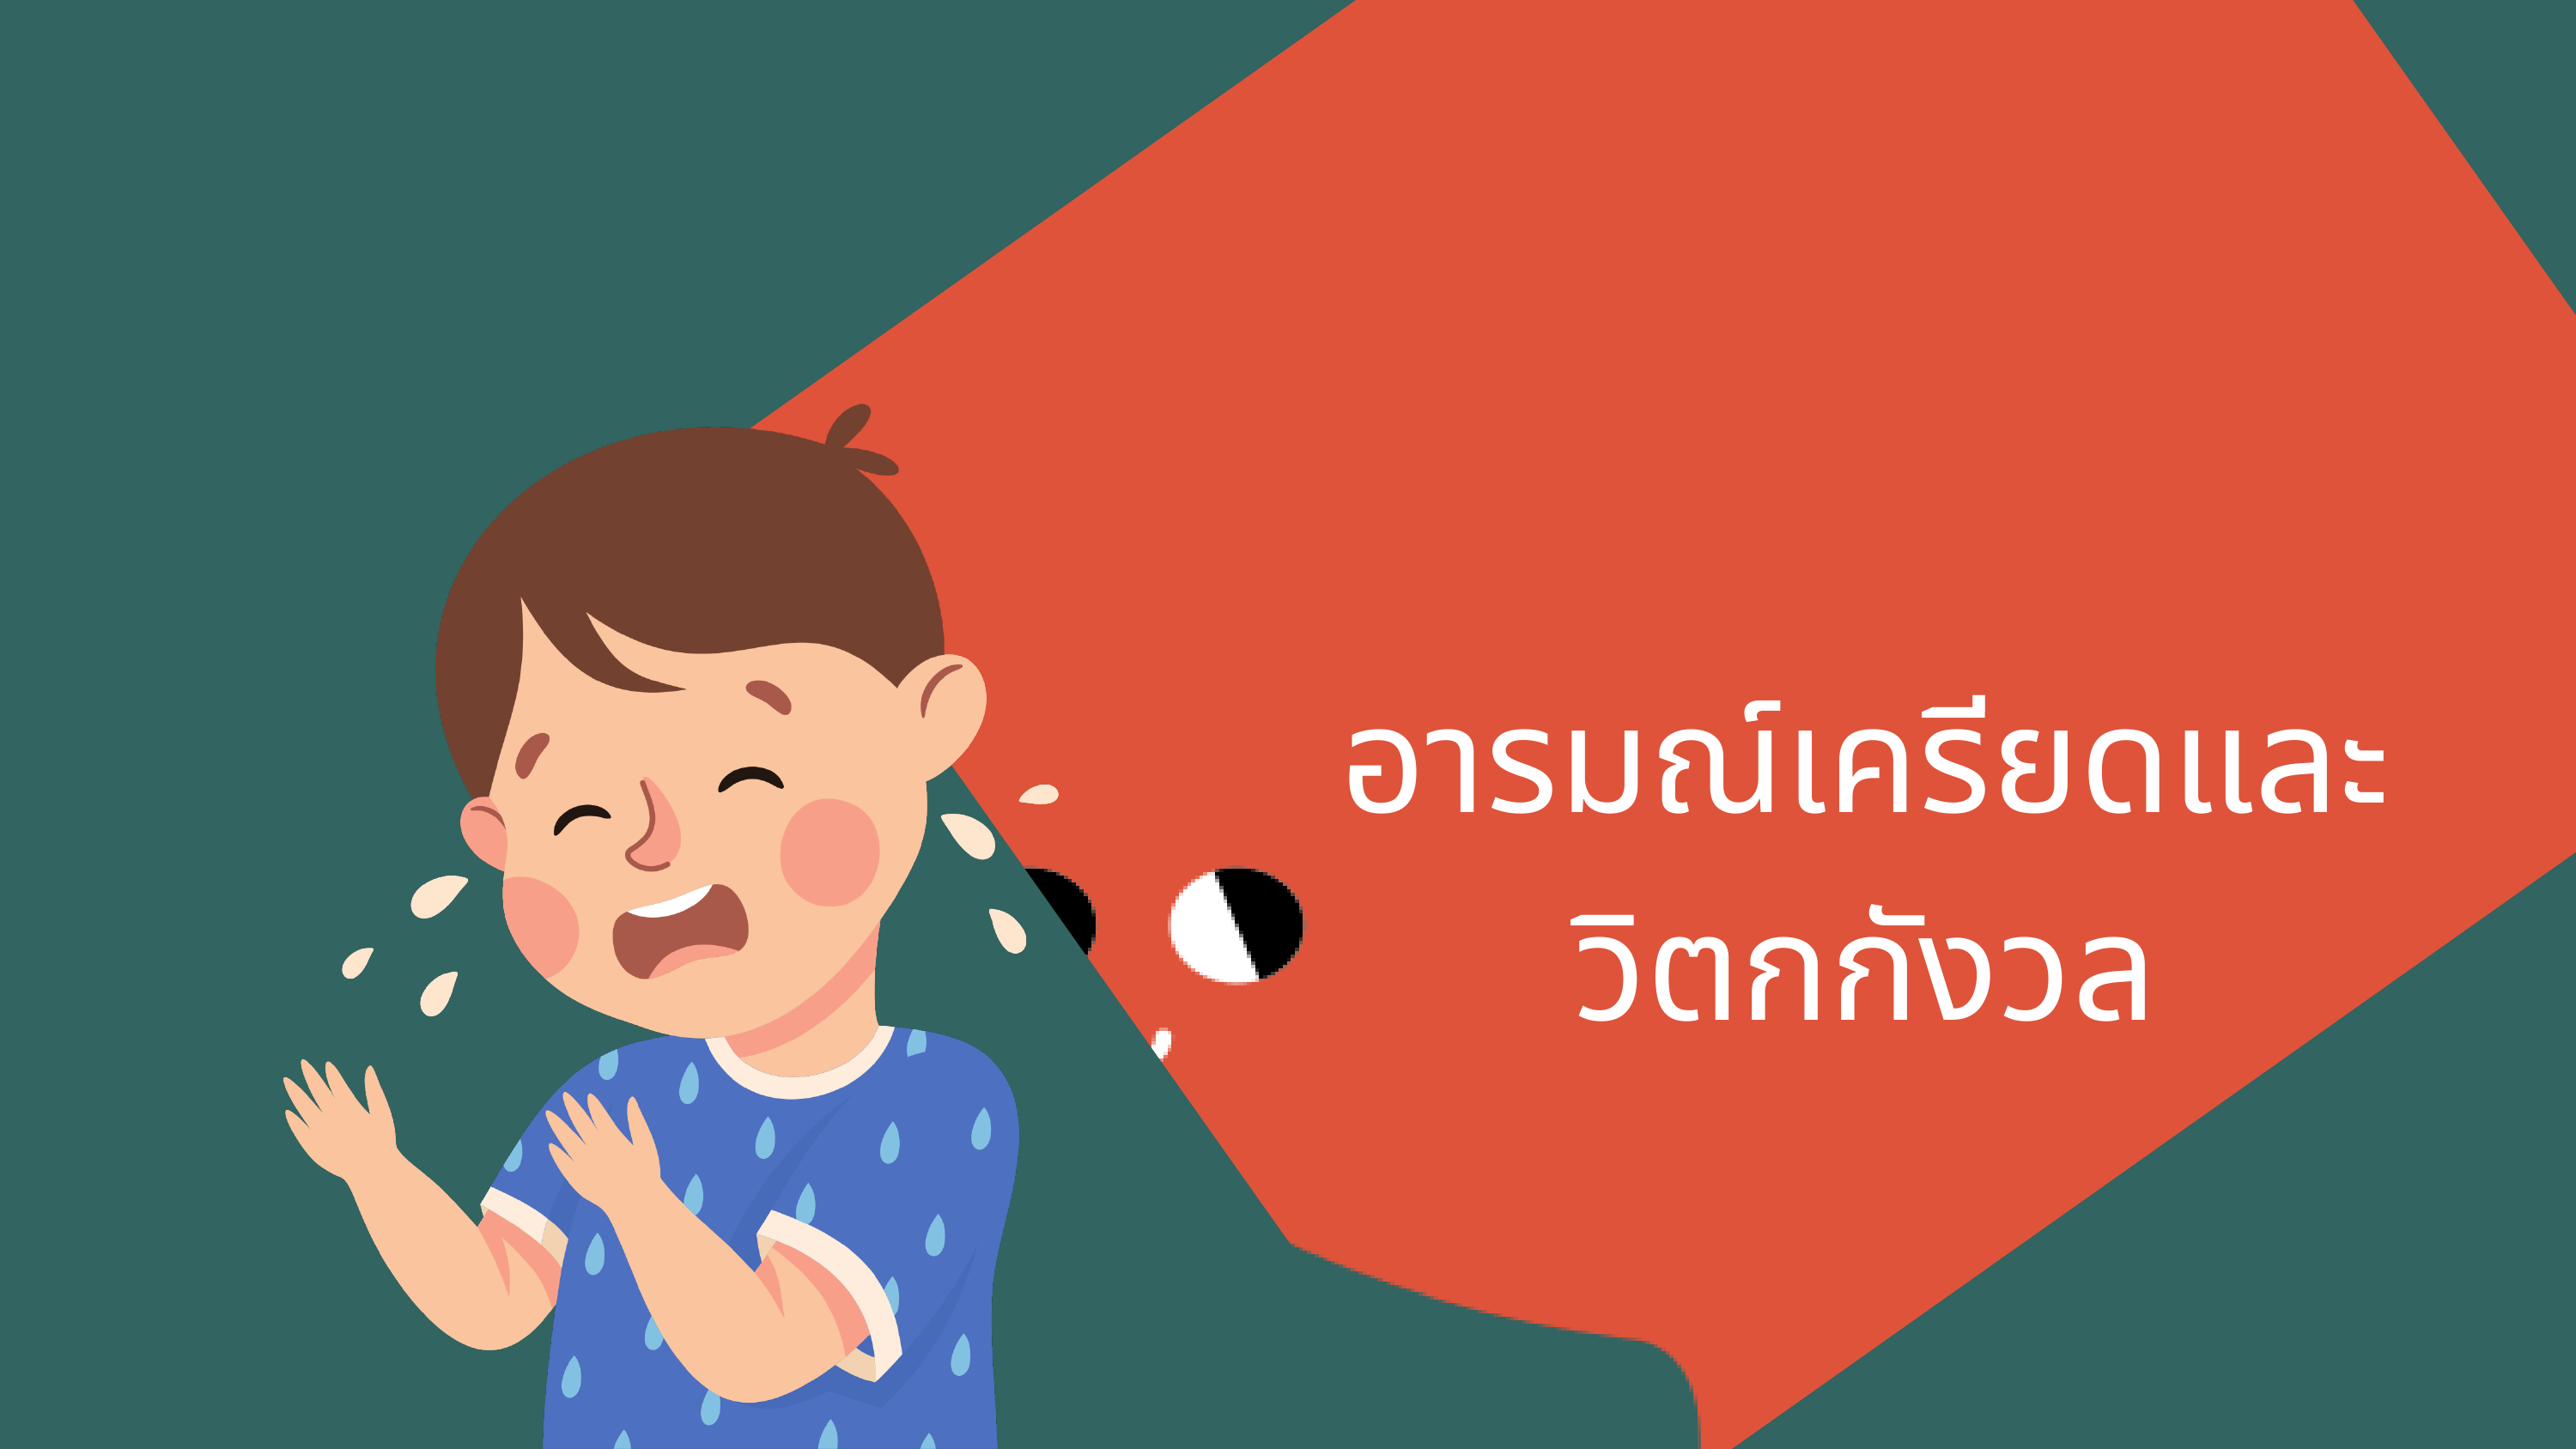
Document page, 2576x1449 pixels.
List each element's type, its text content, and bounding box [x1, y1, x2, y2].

text_box [261, 364, 1063, 1449]
text_box [841, 0, 2576, 1449]
text_box อารมณ์เครียดและวิตกกังวล [1228, 634, 2503, 1051]
